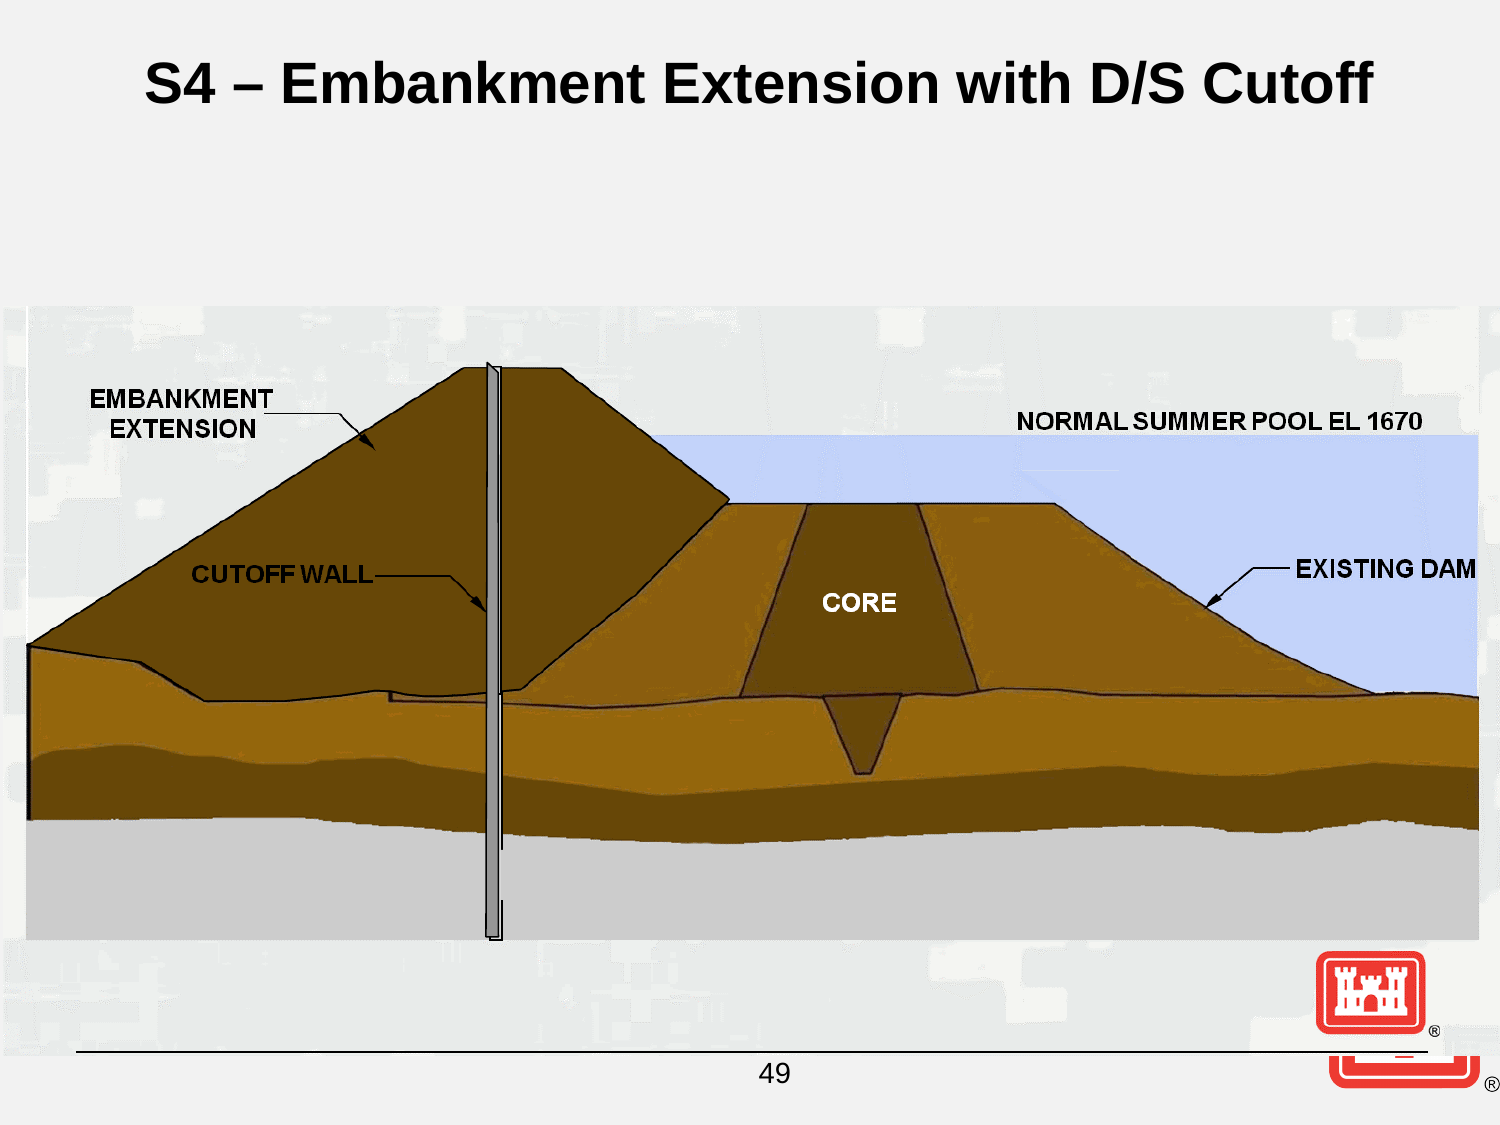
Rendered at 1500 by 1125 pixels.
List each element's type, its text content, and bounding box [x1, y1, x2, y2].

picture [1329, 1057, 1500, 1092]
slide_number 49 [599, 1065, 951, 1125]
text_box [2, 306, 1500, 1057]
text_box S4 – Embankment Extension with D/S Cutoff [62, 37, 1458, 123]
